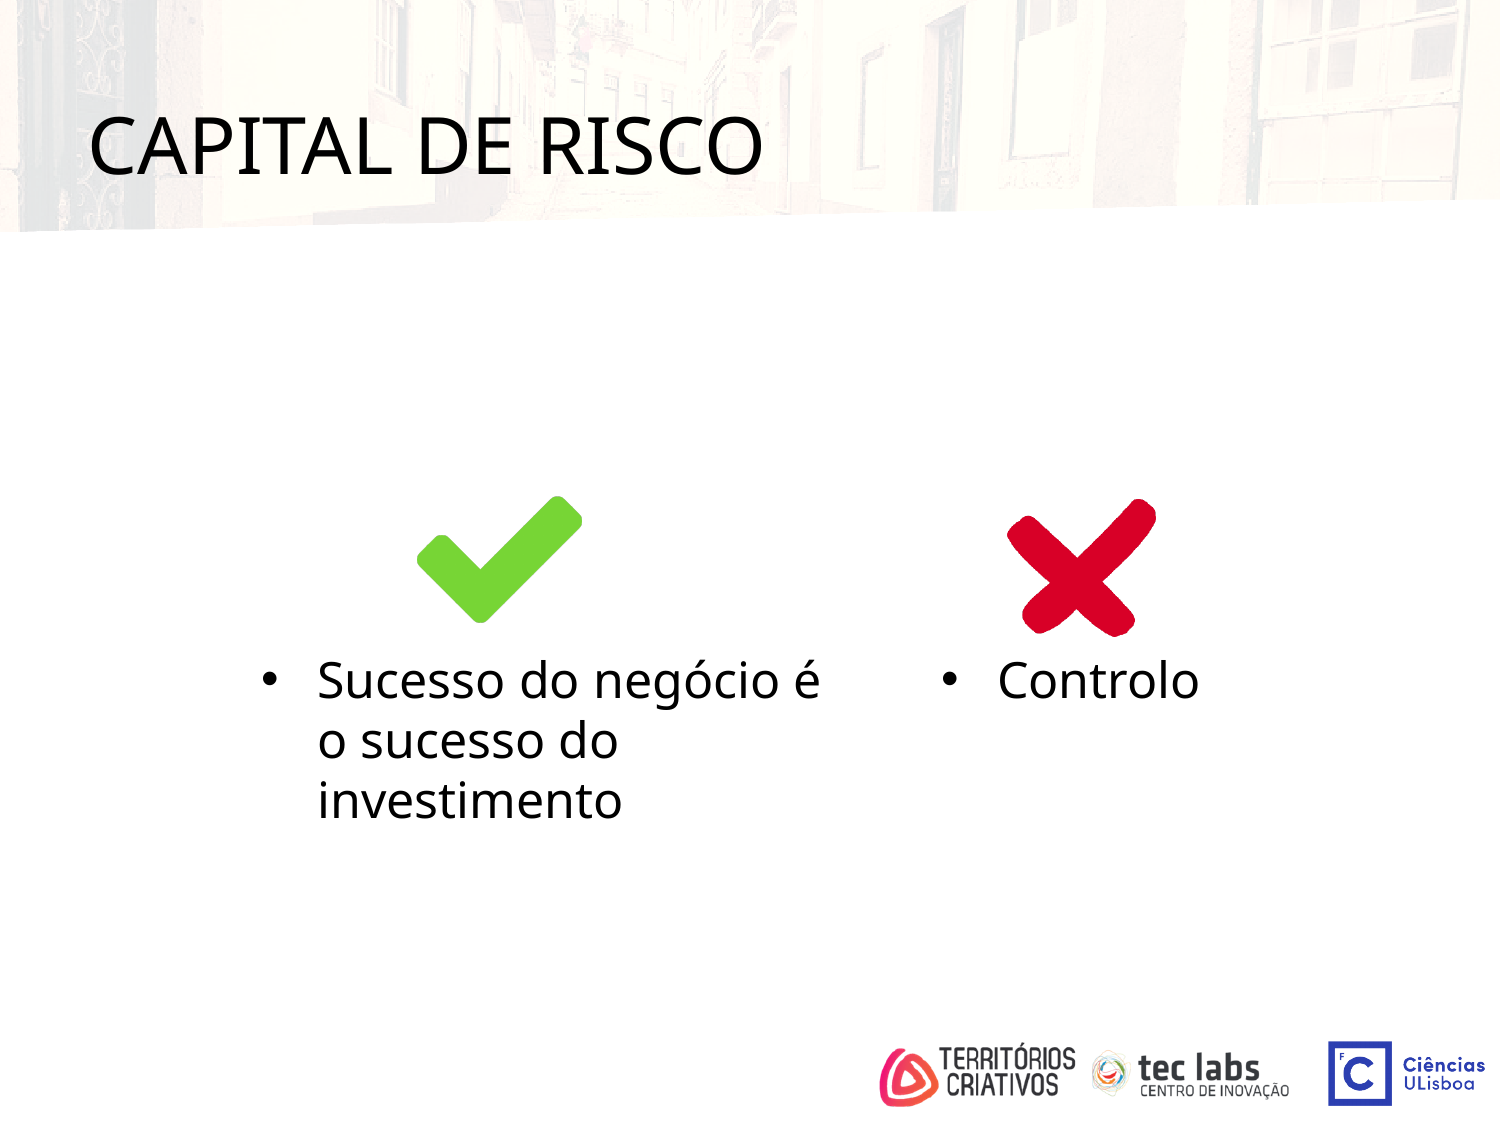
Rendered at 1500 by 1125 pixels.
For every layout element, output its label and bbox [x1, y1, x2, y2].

text_box [860, 1022, 1500, 1125]
list [0, 0, 1500, 254]
text_box [246, 477, 1384, 778]
